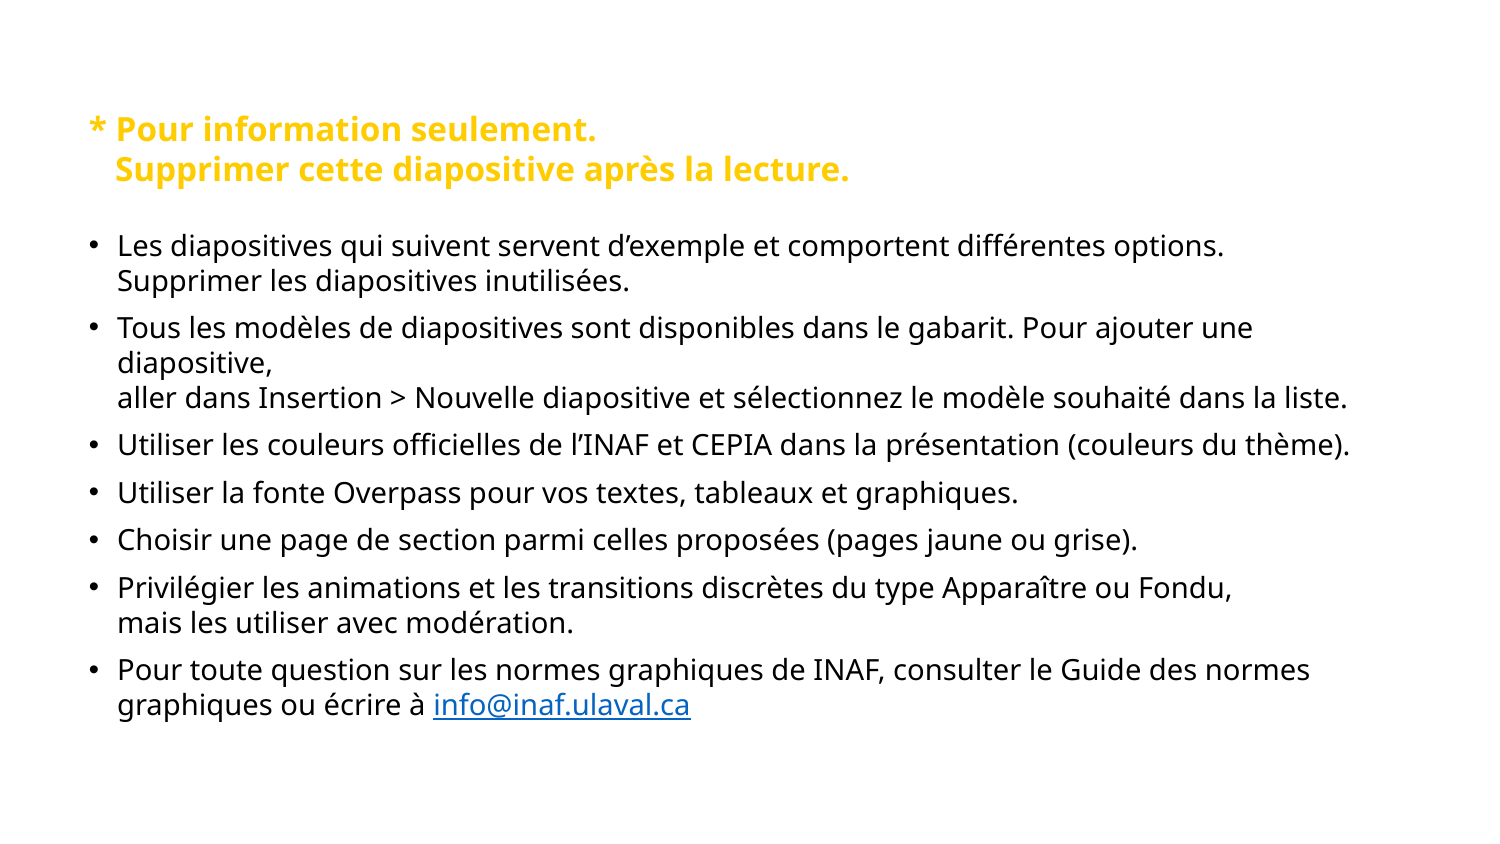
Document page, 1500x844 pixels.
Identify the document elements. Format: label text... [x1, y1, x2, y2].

text_box Les diapositives qui suivent servent d’exemple et comportent différentes options. Supprimer les diapositives inutilisées. Tous les modèles de diapositives sont disponibles dans le gabarit. Pour ajouter une diapositive, aller dans Insertion > Nouvelle diapositive et sélectionnez le modèle souhaité dans la liste. Utiliser les couleurs officielles de l’INAF et CEPIA dans la présentation (couleurs du thème). Utiliser la fonte Overpass pour vos textes, tableaux et graphiques. Choisir une page de section parmi celles proposées (pages jaune ou grise). Privilégier les animations et les transitions discrètes du type Apparaître ou Fondu, mais les utiliser avec modération. Pour toute question sur les normes graphiques de INAF, consulter le Guide des normes graphiques ou écrire à info@inaf.ulaval.ca [88, 219, 1376, 782]
text_box * Pour information seulement. Supprimer cette diapositive après la lecture. [88, 101, 1385, 236]
